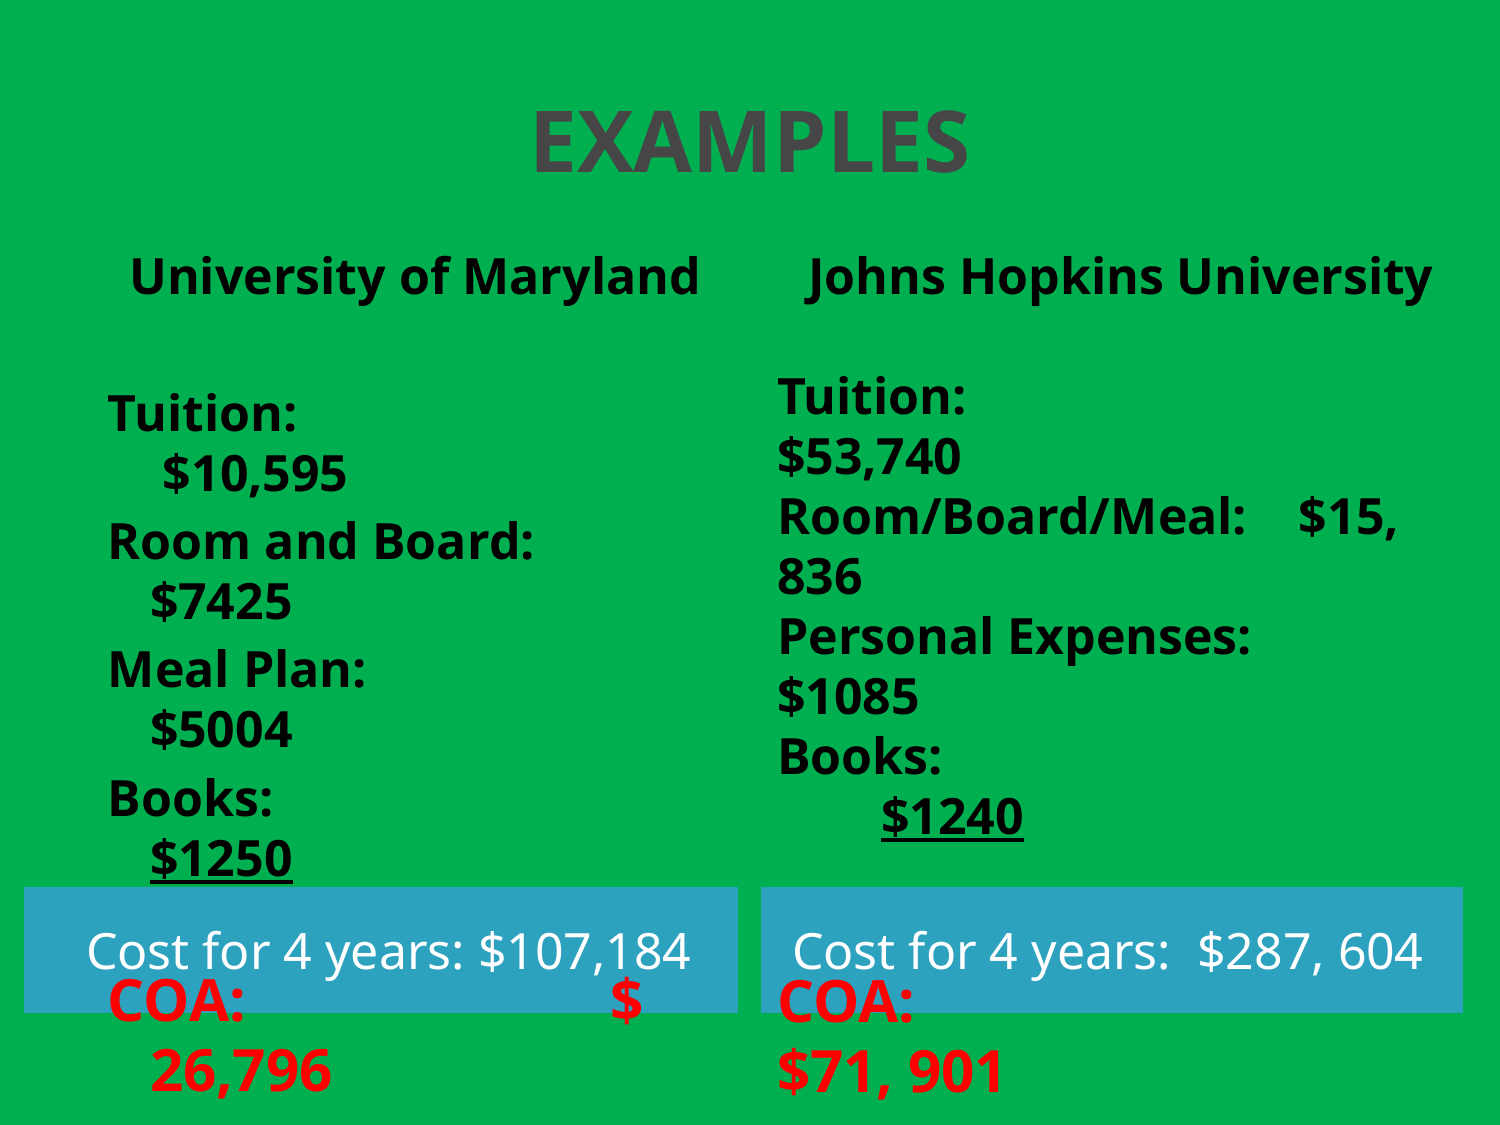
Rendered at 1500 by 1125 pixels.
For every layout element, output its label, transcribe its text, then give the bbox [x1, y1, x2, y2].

text_box [85, 1053, 1354, 1101]
list Cost for 4 years: $287, 604 [761, 887, 1463, 1013]
list University of Maryland Tuition: $10,595 Room and Board: $7425 Meal Plan: $5004 Books: $1250 COA: $ 26,796 [75, 236, 738, 884]
title EXAMPLES [75, 44, 1425, 233]
list Cost for 4 years: $107,184 [24, 887, 738, 1013]
list Johns Hopkins University Tuition: $53,740 Room/Board/Meal: $15, 836 Personal Expenses: $1085 Books: $1240 COA: $71, 901 [761, 236, 1463, 884]
